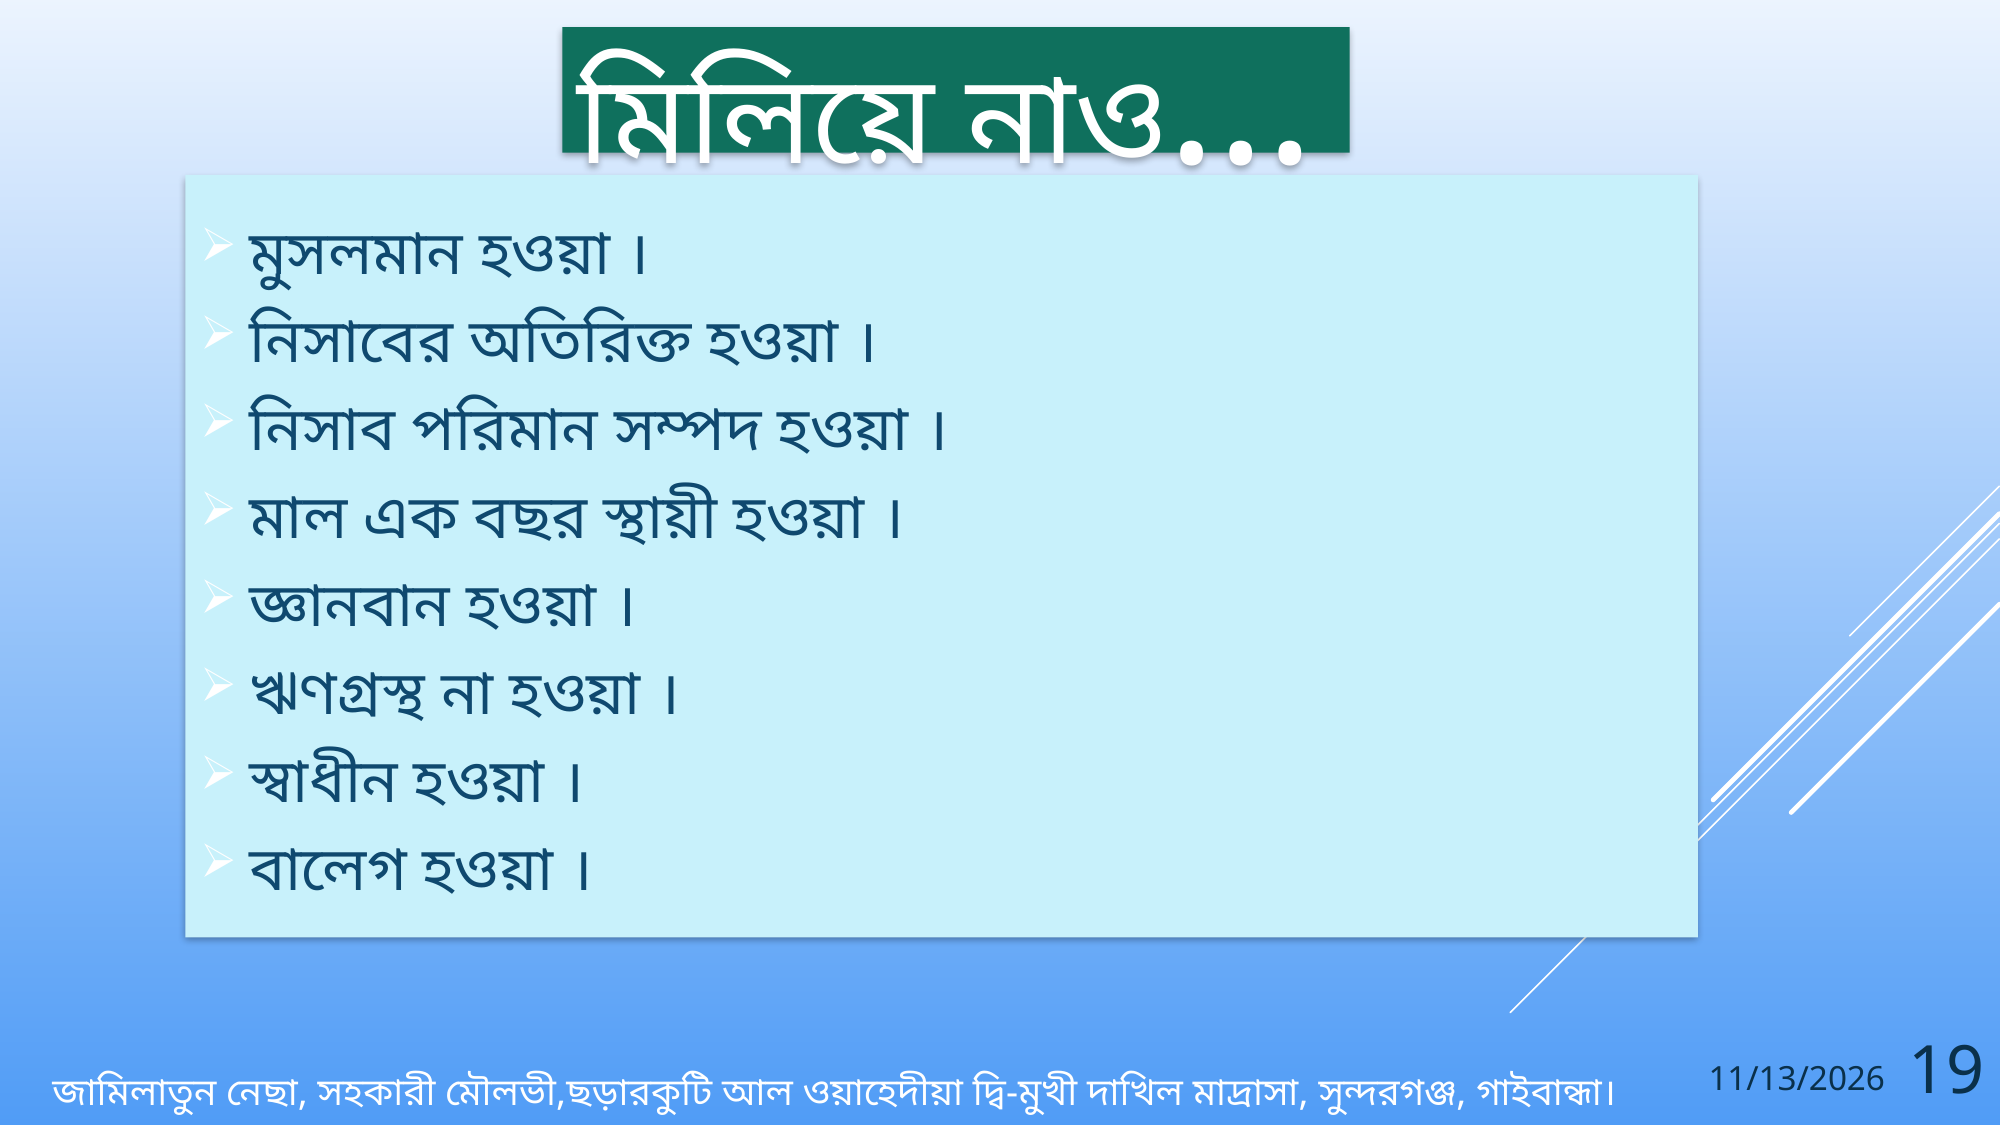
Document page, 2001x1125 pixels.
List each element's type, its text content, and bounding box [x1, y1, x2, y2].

slide_number 19 [1862, 1037, 2000, 1125]
list মুসলমান হওয়া । নিসাবের অতিরিক্ত হওয়া । নিসাব পরিমান সম্পদ হওয়া । মাল এক বছর স্থায়ী হওয়া । জ্ঞানবান হওয়া । ঋণগ্রস্থ না হওয়া । স্বাধীন হওয়া । বালেগ হওয়া । [185, 174, 1698, 938]
text_box জামিলাতুন নেছা, সহকারী মৌলভী,ছড়ারকুটি আল ওয়াহেদীয়া দ্বি-মুখী দাখিল মাদ্রাসা, সুন্দরগঞ্জ, গাইবান্ধা। [37, 1060, 1663, 1121]
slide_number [1674, 1050, 1862, 1110]
title মিলিয়ে নাও… [562, 27, 1350, 153]
